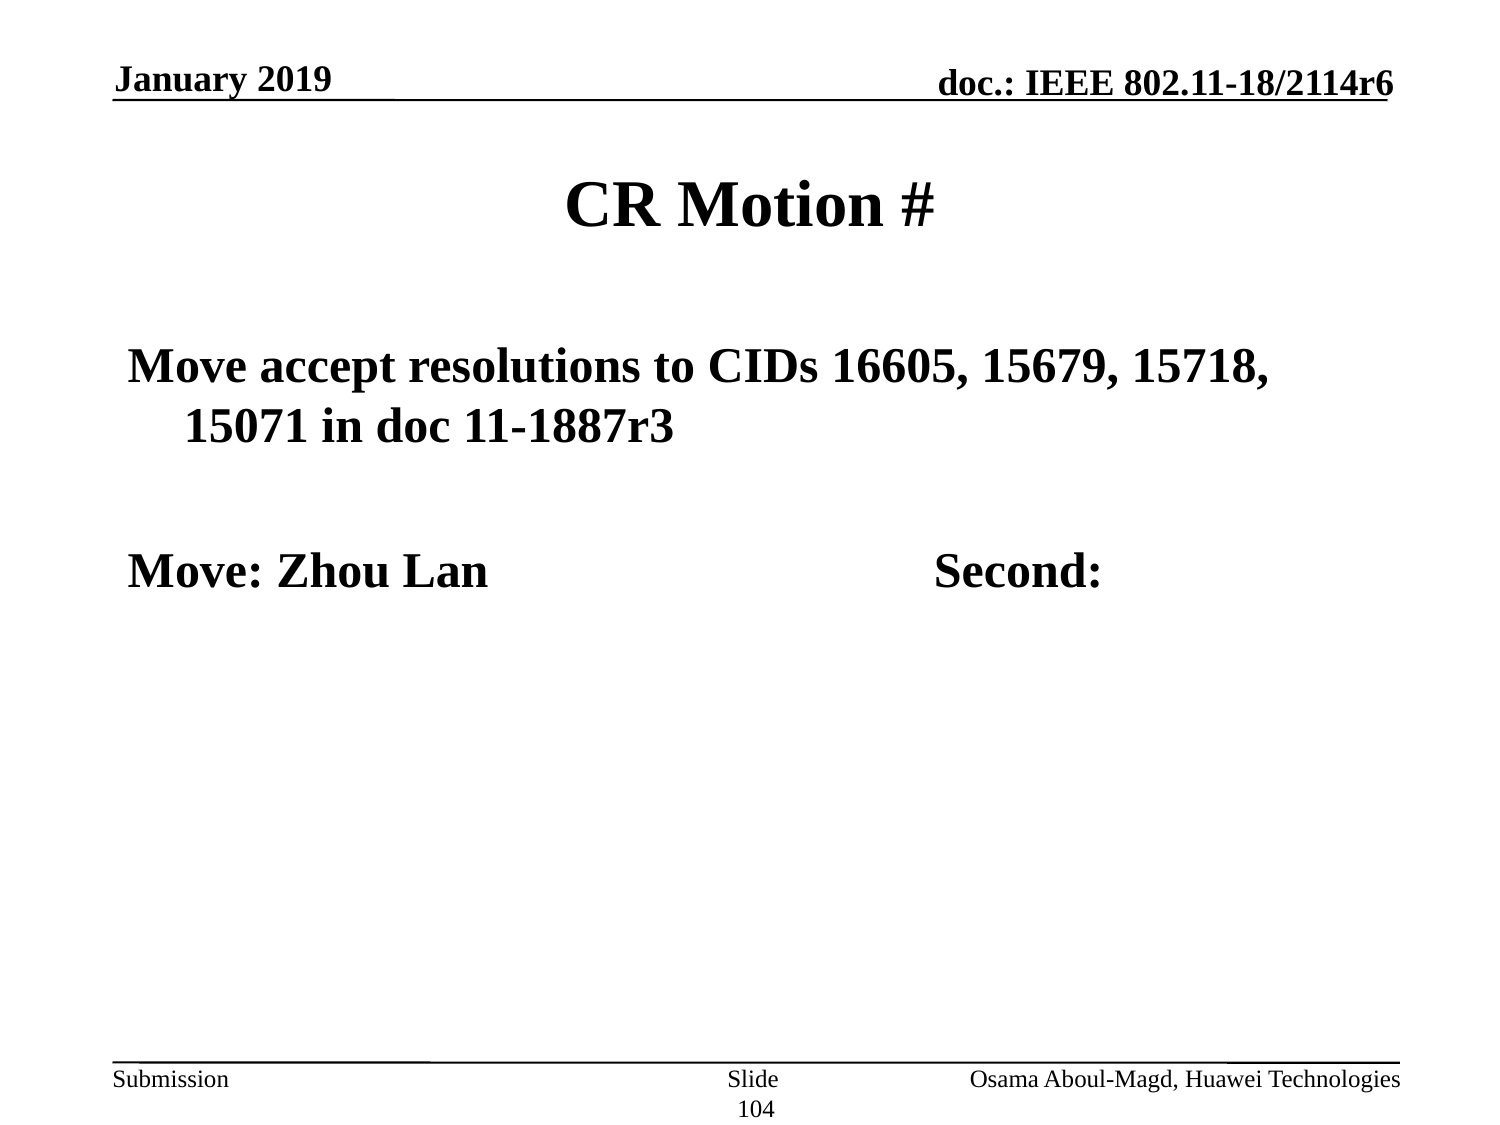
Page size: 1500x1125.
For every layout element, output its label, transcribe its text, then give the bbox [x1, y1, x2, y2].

title CR Motion # [112, 112, 1388, 288]
list Move accept resolutions to CIDs 16605, 15679, 15718, 15071 in doc 11-1887r3 Move: Zhou Lan Second: [112, 324, 1388, 1000]
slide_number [114, 54, 423, 100]
slide_number Slide 104 [712, 1061, 800, 1123]
footer Osama Aboul-Magd, Huawei Technologies [878, 1061, 1402, 1093]
